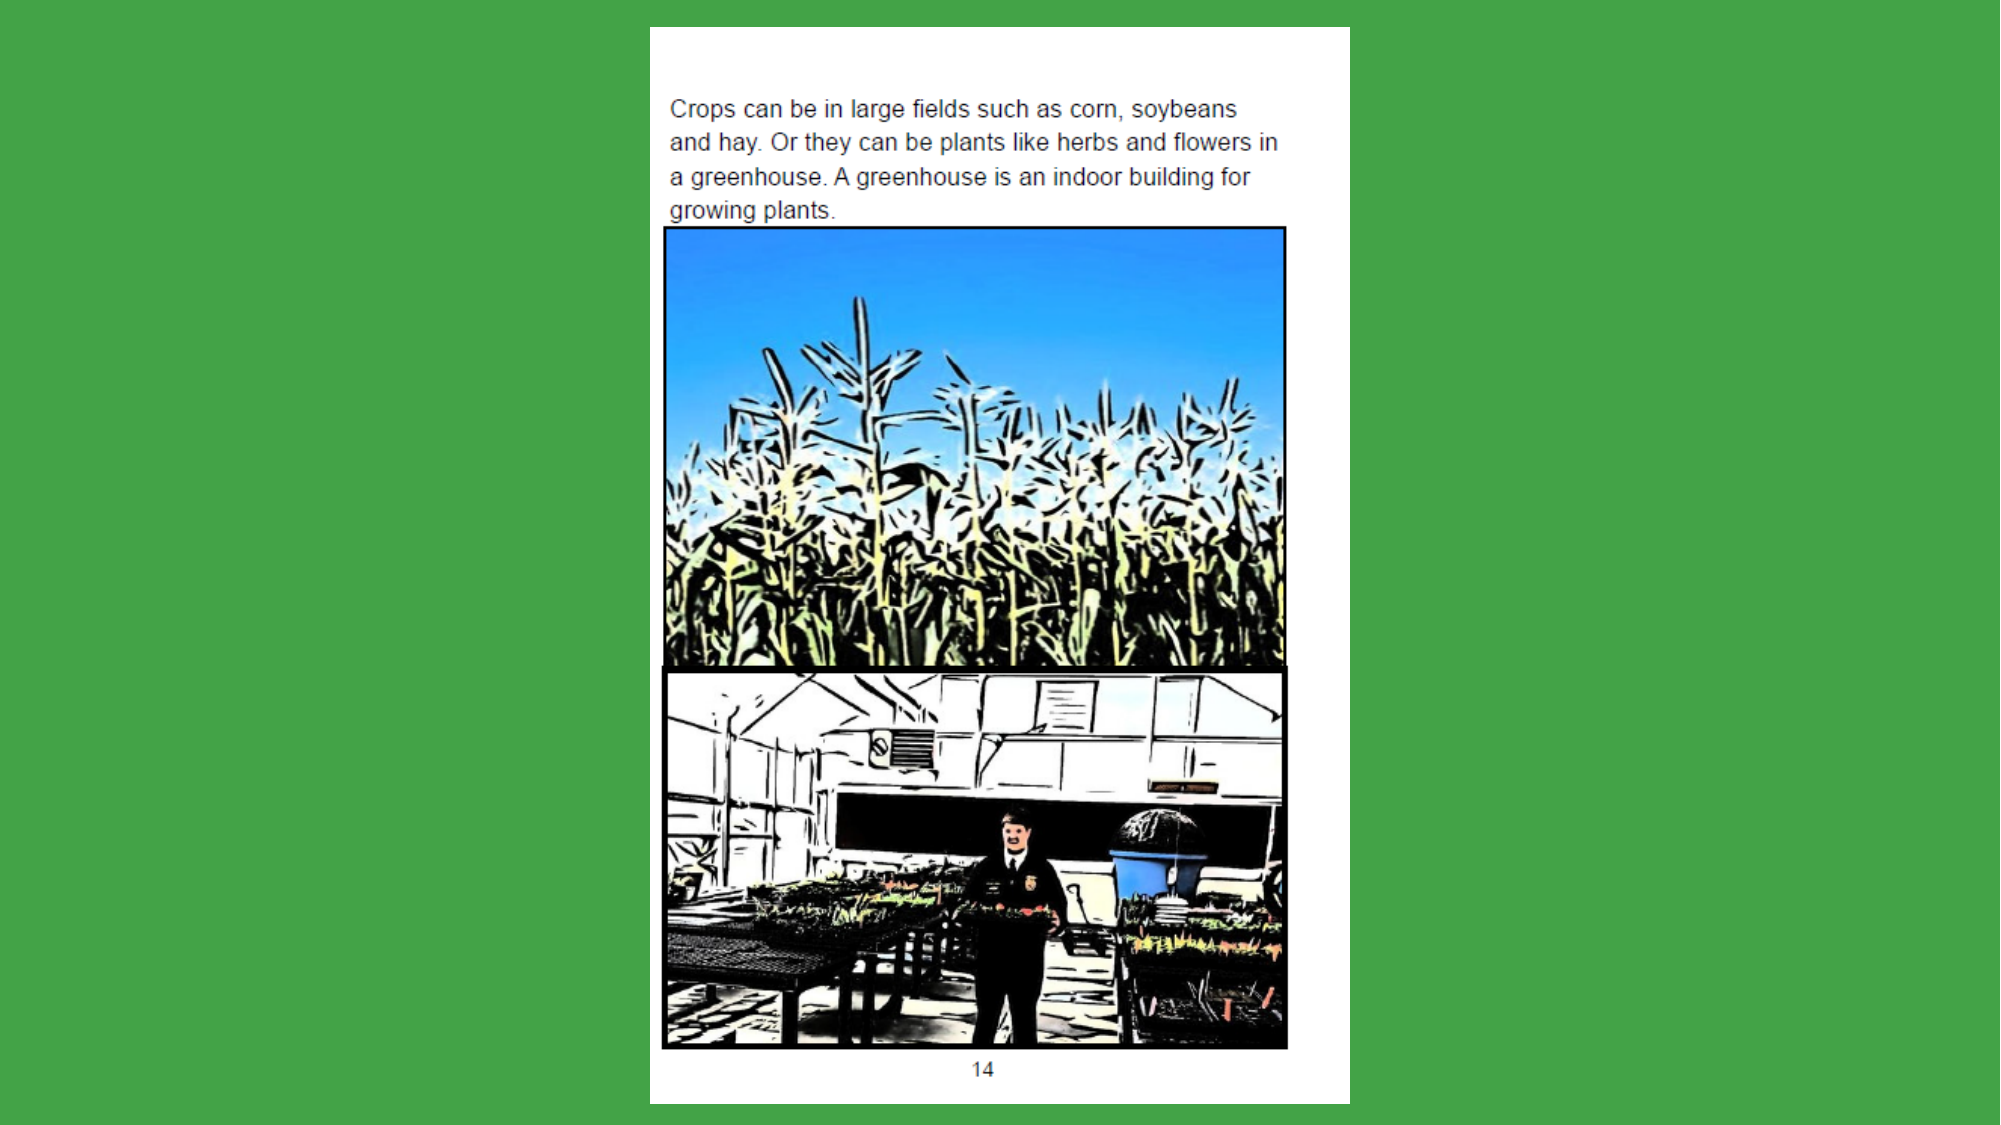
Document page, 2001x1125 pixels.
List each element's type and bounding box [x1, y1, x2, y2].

list [649, 27, 1350, 1104]
